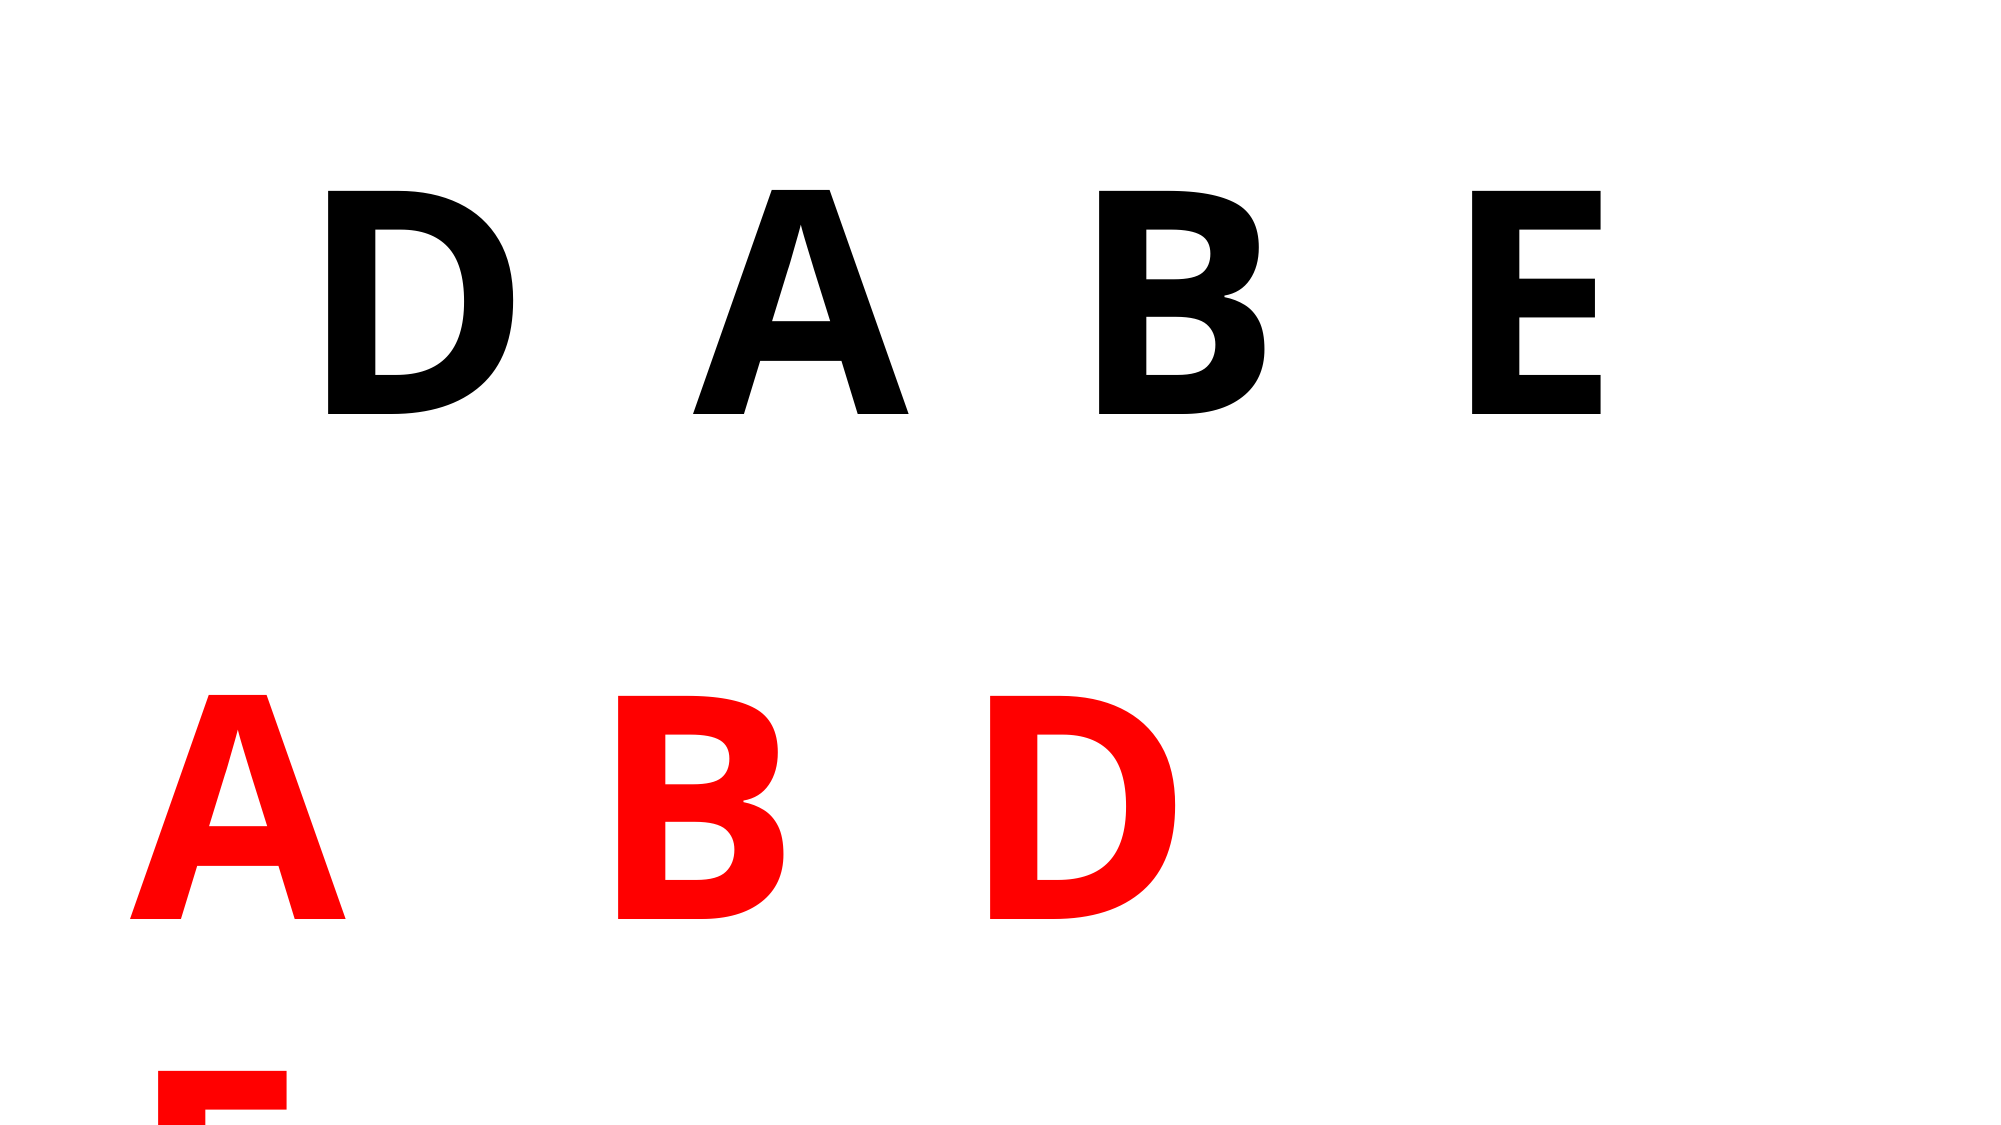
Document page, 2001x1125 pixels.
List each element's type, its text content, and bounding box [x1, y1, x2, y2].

text_box D A B E [62, 94, 1858, 485]
text_box A B D E [116, 599, 1804, 1125]
